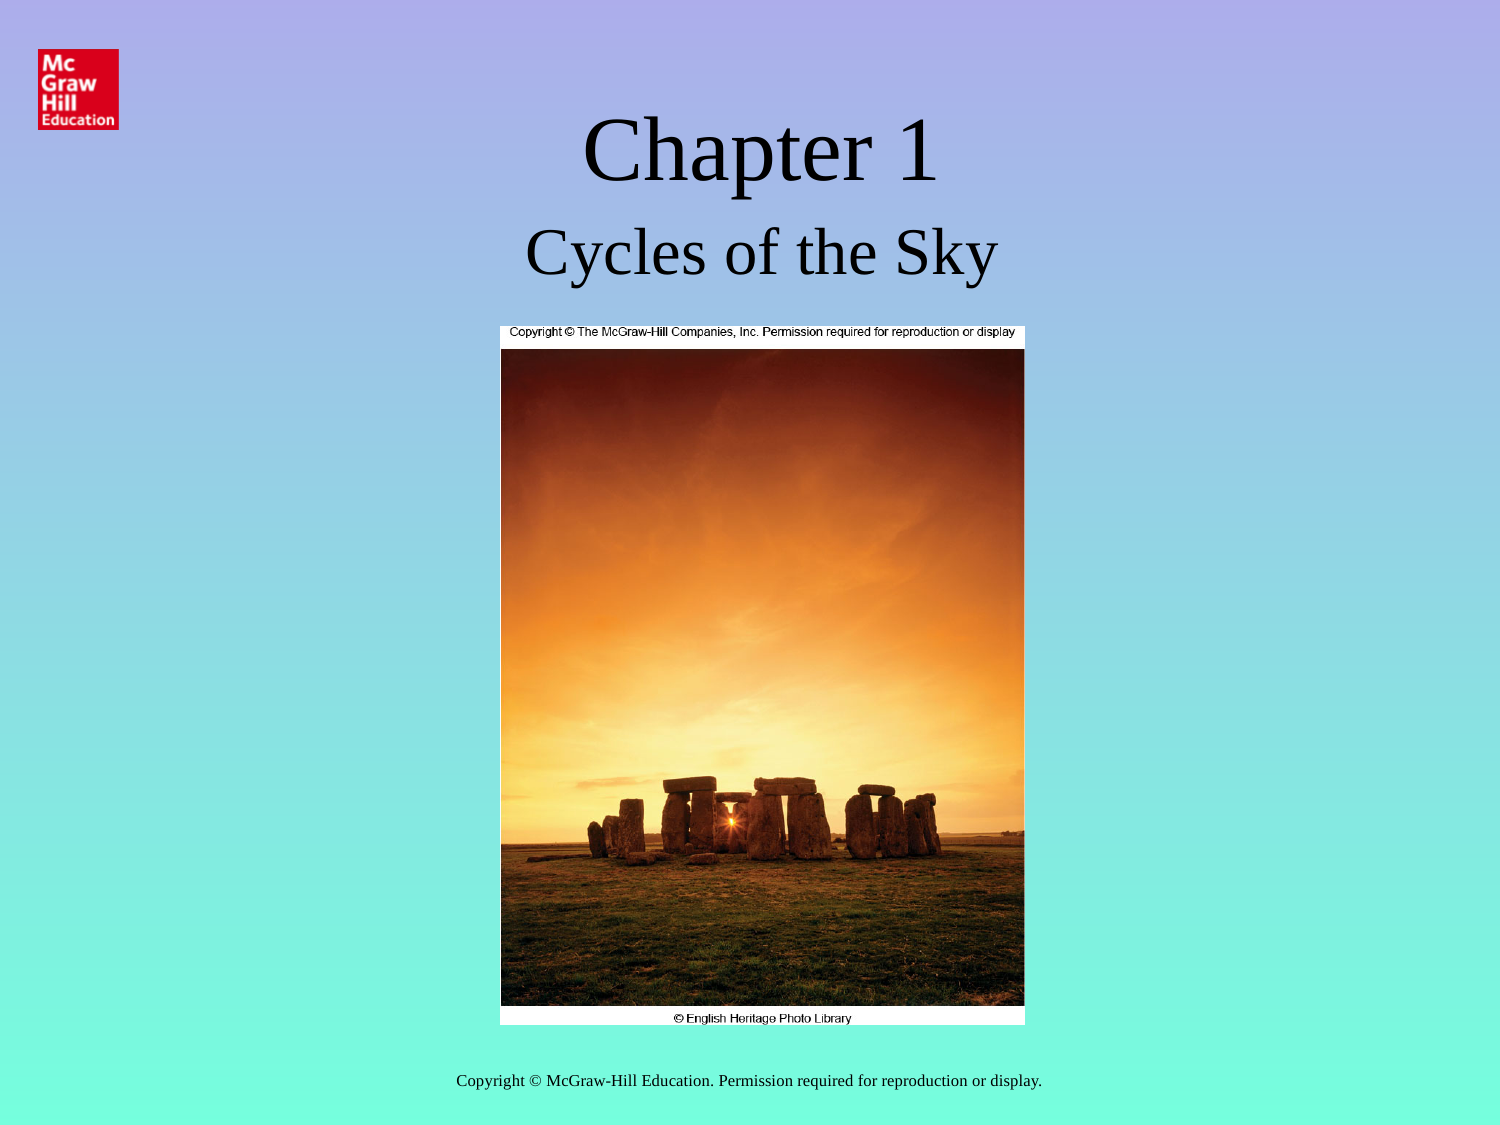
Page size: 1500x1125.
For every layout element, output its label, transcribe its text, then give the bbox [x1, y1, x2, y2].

picture [37, 49, 119, 132]
title Chapter 1 [125, 50, 1400, 238]
subtitle Cycles of the Sky [437, 200, 1088, 300]
text_box Copyright © McGraw-Hill Education. Permission required for reproduction or display. [0, 1062, 1500, 1098]
picture [500, 326, 1025, 1026]
